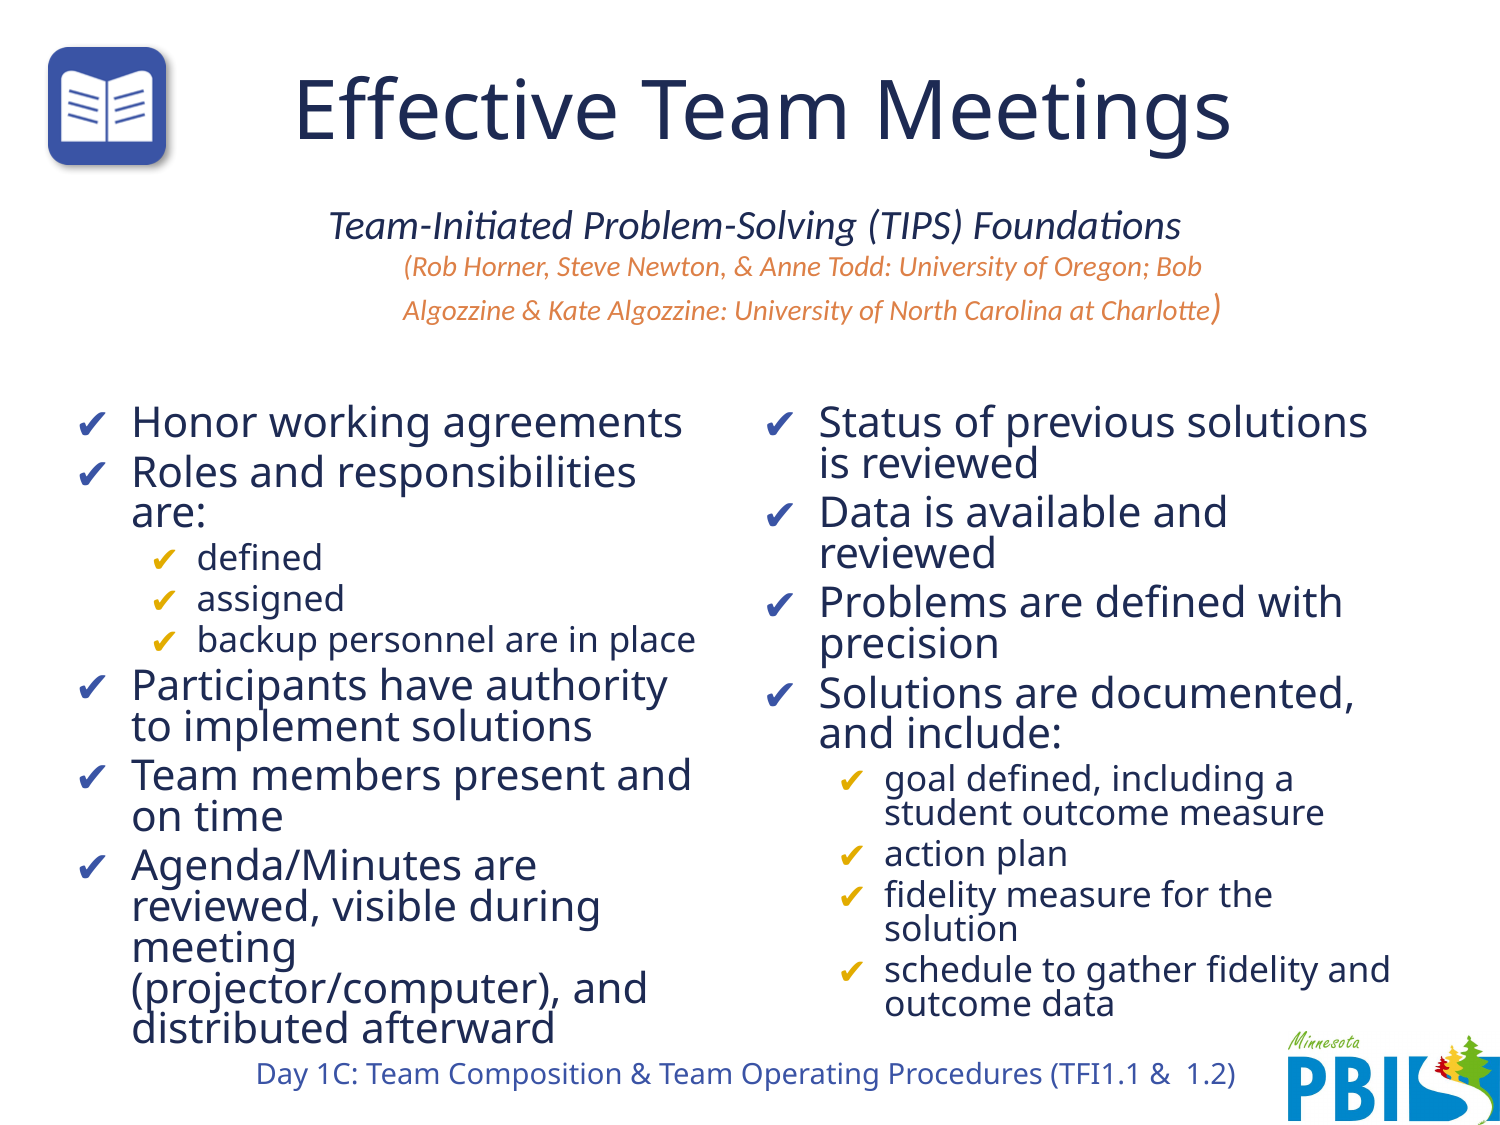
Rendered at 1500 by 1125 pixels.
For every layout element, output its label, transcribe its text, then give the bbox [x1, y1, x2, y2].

picture [48, 46, 166, 165]
picture [1288, 1031, 1500, 1125]
text_box Team-Initiated Problem-Solving (TIPS) Foundations (Rob Horner, Steve Newton, & Anne Todd: University of Oregon; Bob Algozzine & Kate Algozzine: University of North Carolina at Charlotte) [313, 190, 1283, 337]
title Effective Team Meetings [186, 53, 1340, 160]
picture [1301, 1068, 1312, 1085]
list Honor working agreements Roles and responsibilities are: defined assigned backup personnel are in place Participants have authority to implement solutions Team members present and on time Agenda/Minutes are reviewed, visible during meeting (projector/computer), and distributed afterward [59, 397, 723, 1013]
list Status of previous solutions is reviewed Data is available and reviewed Problems are defined with precision Solutions are documented, and include: goal defined, including a student outcome measure action plan fidelity measure for the solution schedule to gather fidelity and outcome data [747, 397, 1410, 1013]
